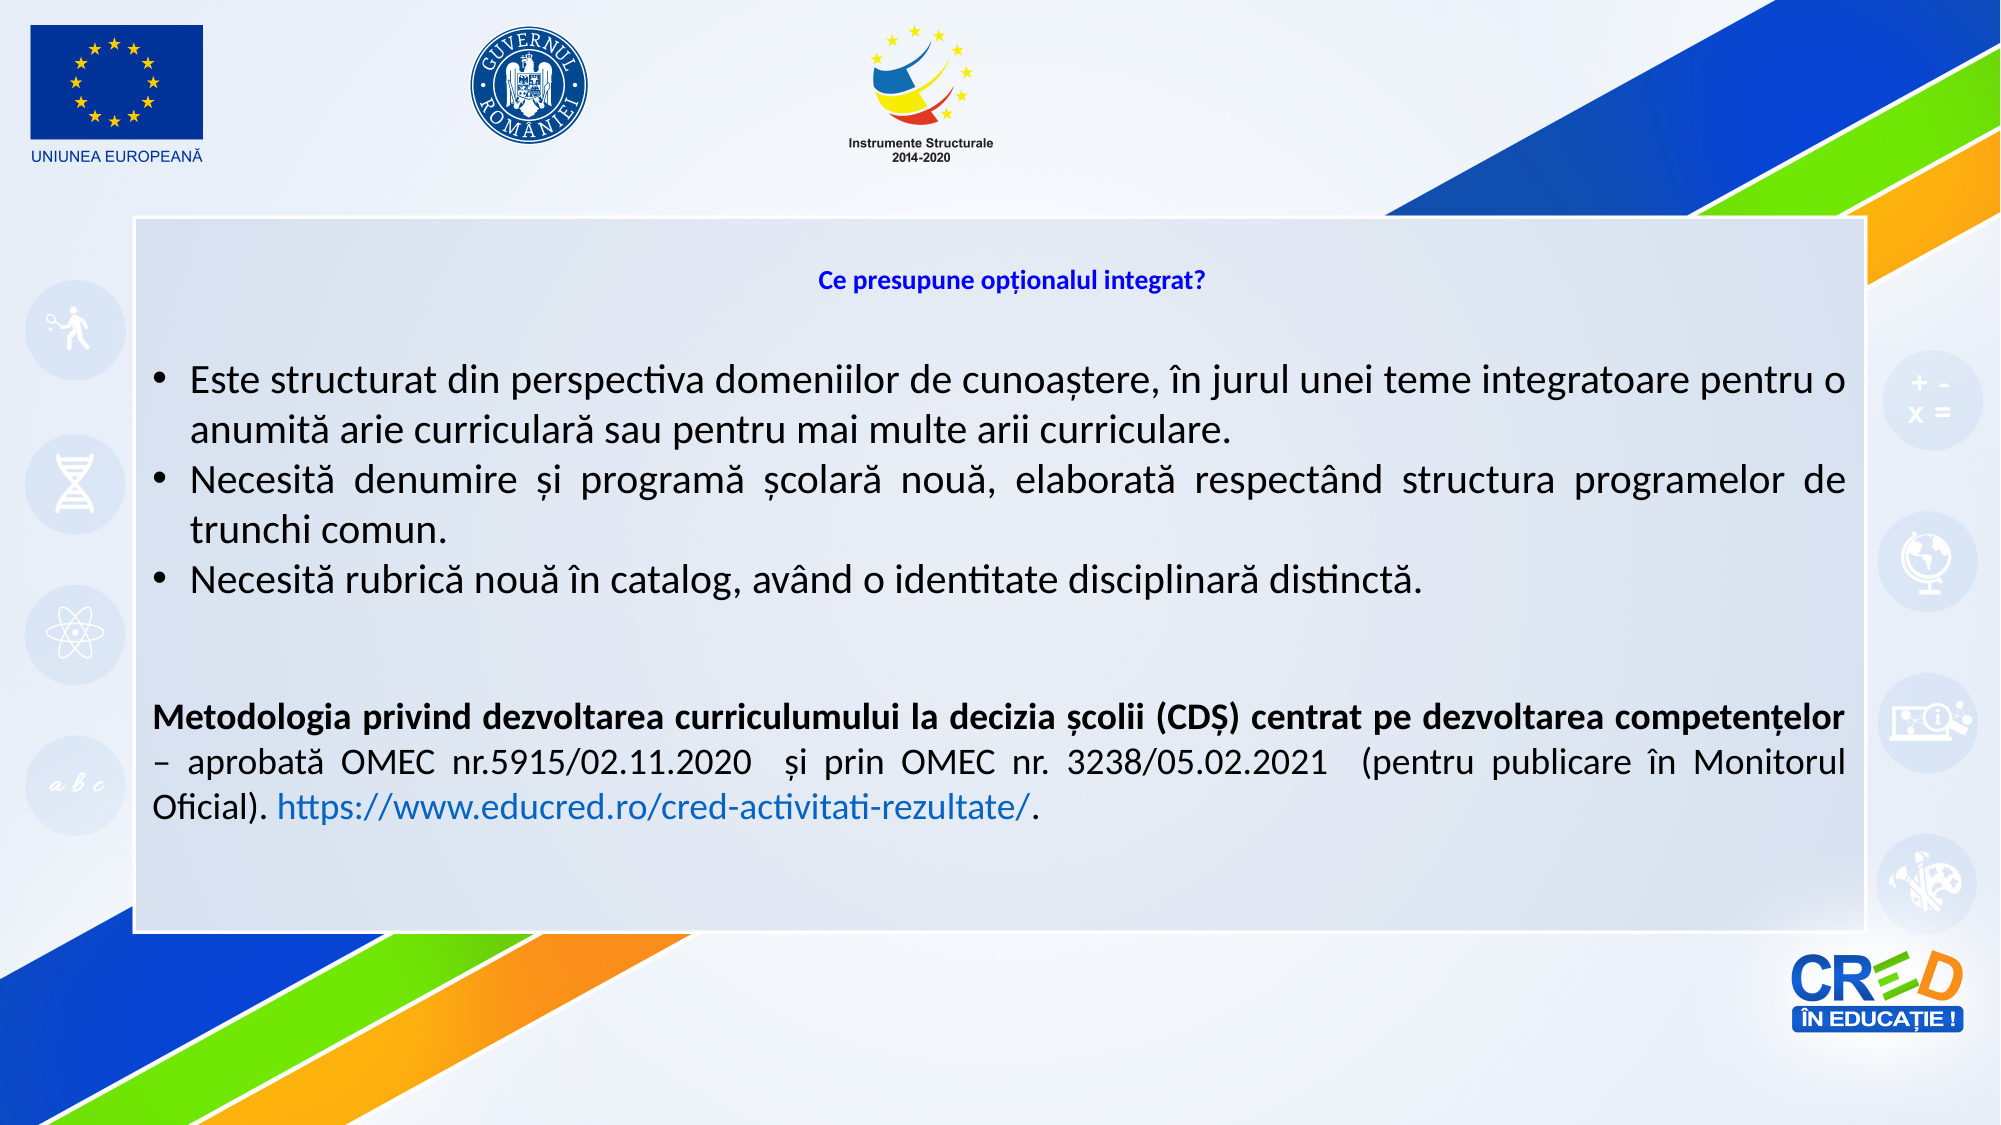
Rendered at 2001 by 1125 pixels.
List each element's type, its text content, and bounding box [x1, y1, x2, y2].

picture [0, 0, 2001, 1125]
title Ce presupune opționalul integrat? [150, 258, 1875, 337]
list Este structurat din perspectiva domeniilor de cunoaștere, în jurul unei teme integratoare pentru o anumită arie curriculară sau pentru mai multe arii curriculare. Necesită denumire și programă școlară nouă, elaborată respectând structura programelor de trunchi comun. Necesită rubrică nouă în catalog, având o identitate disciplinară distinctă. Metodologia privind dezvoltarea curriculumului la decizia școlii (CDȘ) centrat pe dezvoltarea competențelor – aprobată OMEC nr.5915/02.11.2020 și prin OMEC nr. 3238/05.02.2021 (pentru publicare în Monitorul Oficial). https://www.educred.ro/cred-activitati-rezultate/. [137, 299, 1863, 935]
